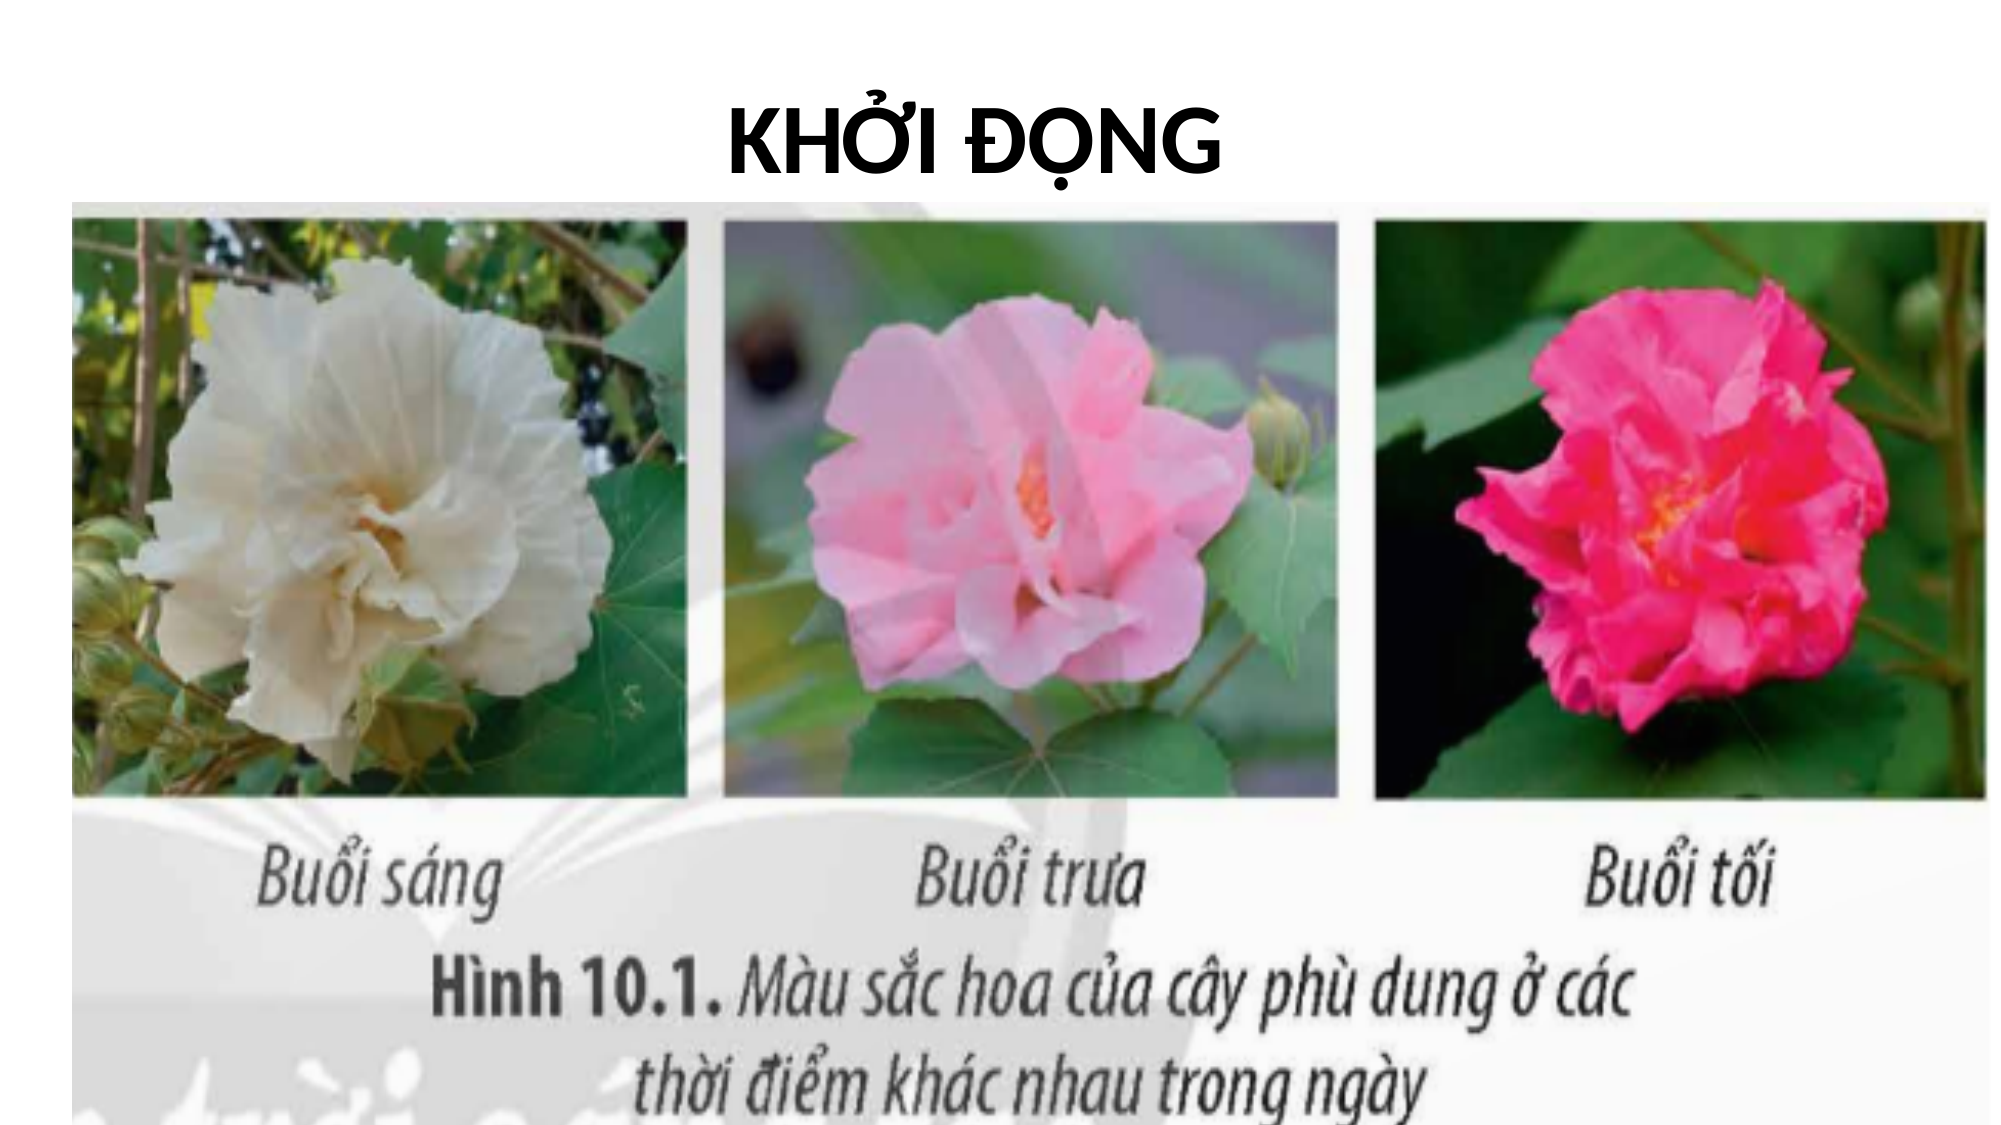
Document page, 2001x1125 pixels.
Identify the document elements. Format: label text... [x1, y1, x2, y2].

text_box KHỞI ĐỘNG [322, 66, 1630, 202]
picture [72, 202, 2000, 1125]
